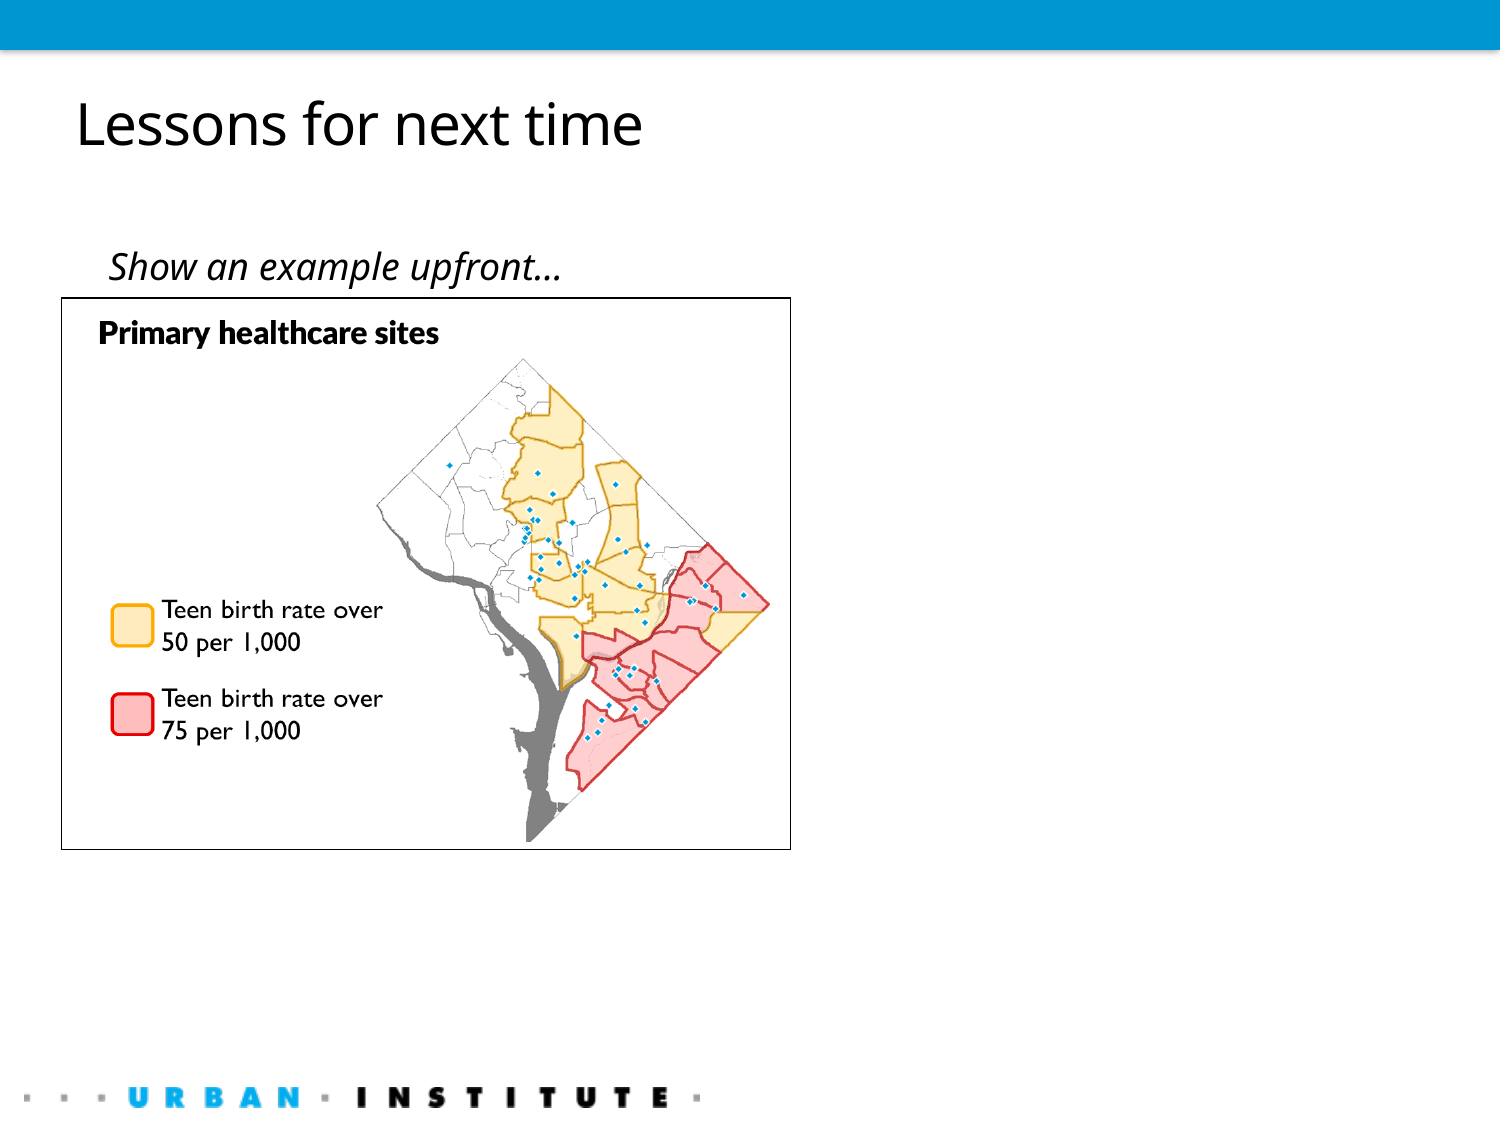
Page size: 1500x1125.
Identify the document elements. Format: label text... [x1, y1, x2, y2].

picture [136, 1087, 141, 1101]
picture [285, 1087, 292, 1097]
picture [62, 298, 790, 850]
text_box Show an example upfront… [93, 235, 579, 296]
picture [24, 1087, 136, 1108]
title Lessons for next time [75, 87, 1425, 181]
picture [140, 1087, 700, 1108]
